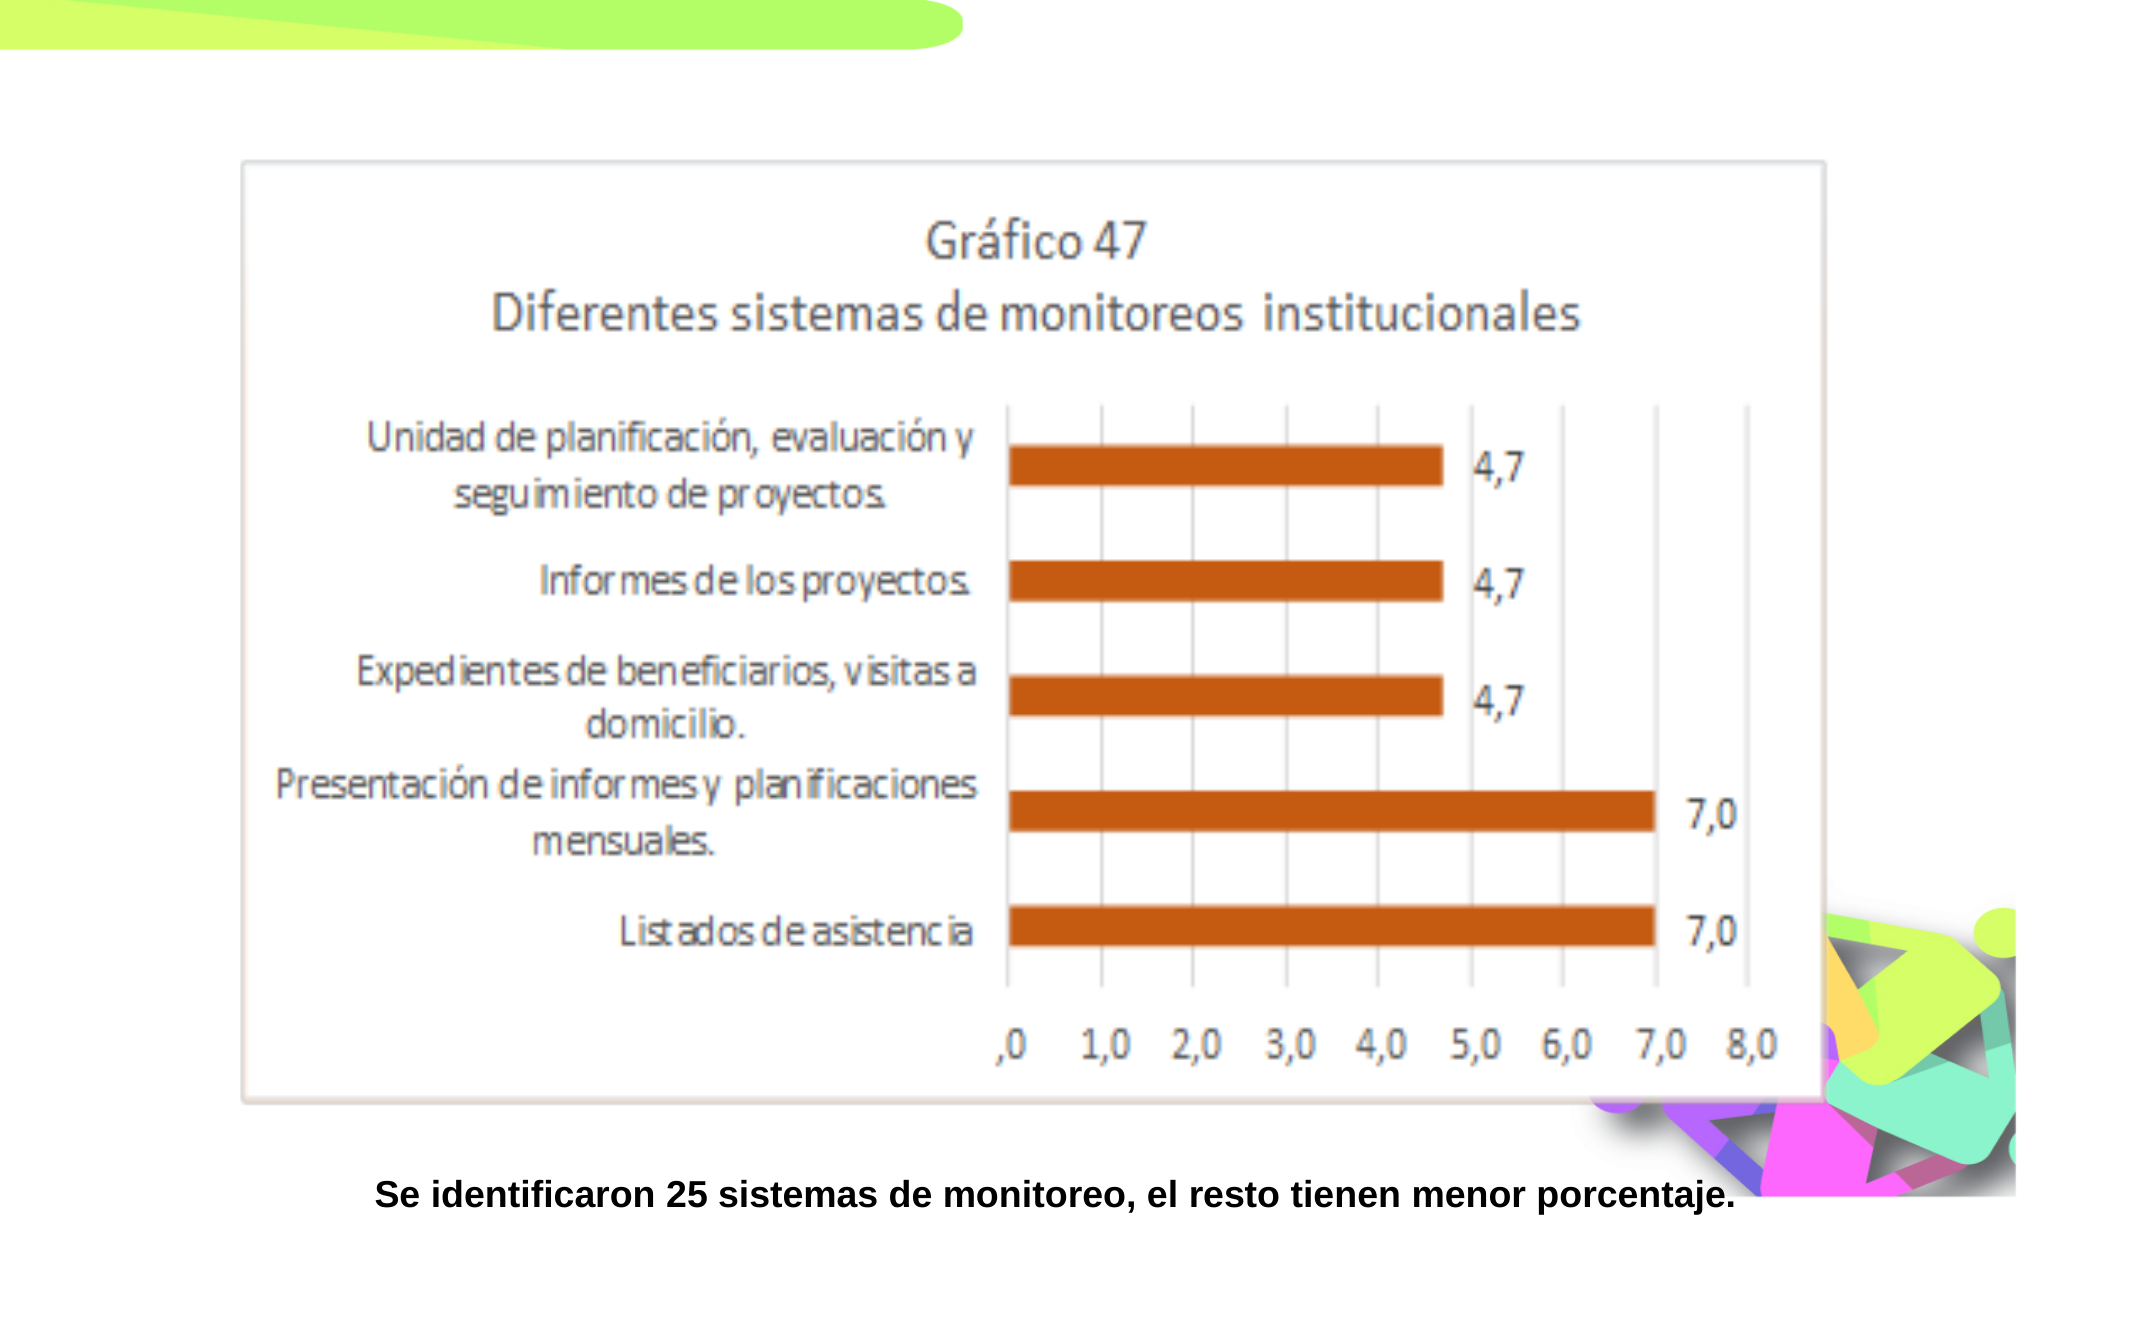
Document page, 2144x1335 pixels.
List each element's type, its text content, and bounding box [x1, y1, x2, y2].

picture [229, 147, 1849, 1129]
text_box Se identificaron 25 sistemas de monitoreo, el resto tienen menor porcentaje. [322, 1155, 1753, 1222]
